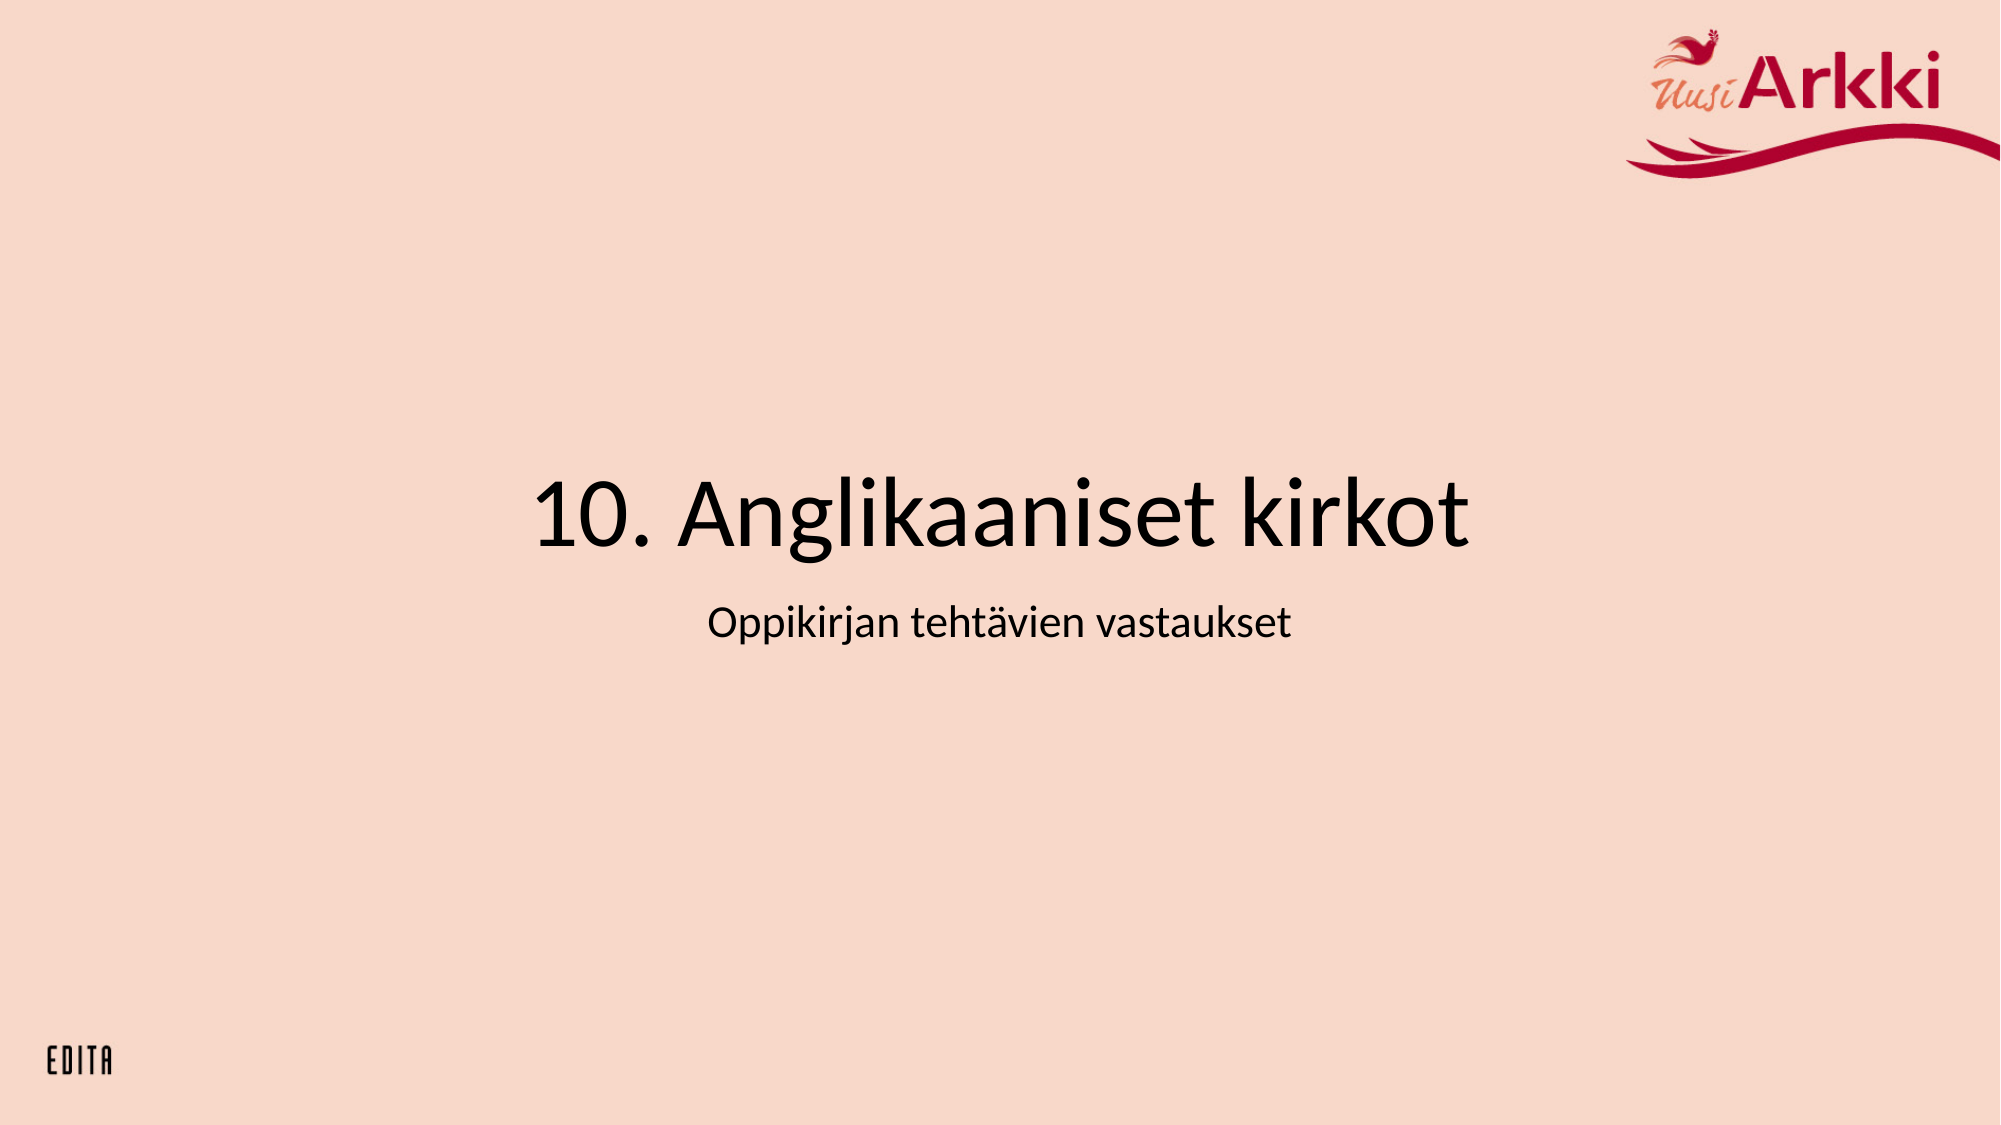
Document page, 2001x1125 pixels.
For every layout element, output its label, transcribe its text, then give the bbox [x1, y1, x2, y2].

picture [0, 0, 2001, 1125]
title 10. Anglikaaniset kirkot [249, 184, 1750, 576]
subtitle Oppikirjan tehtävien vastaukset [249, 590, 1750, 863]
